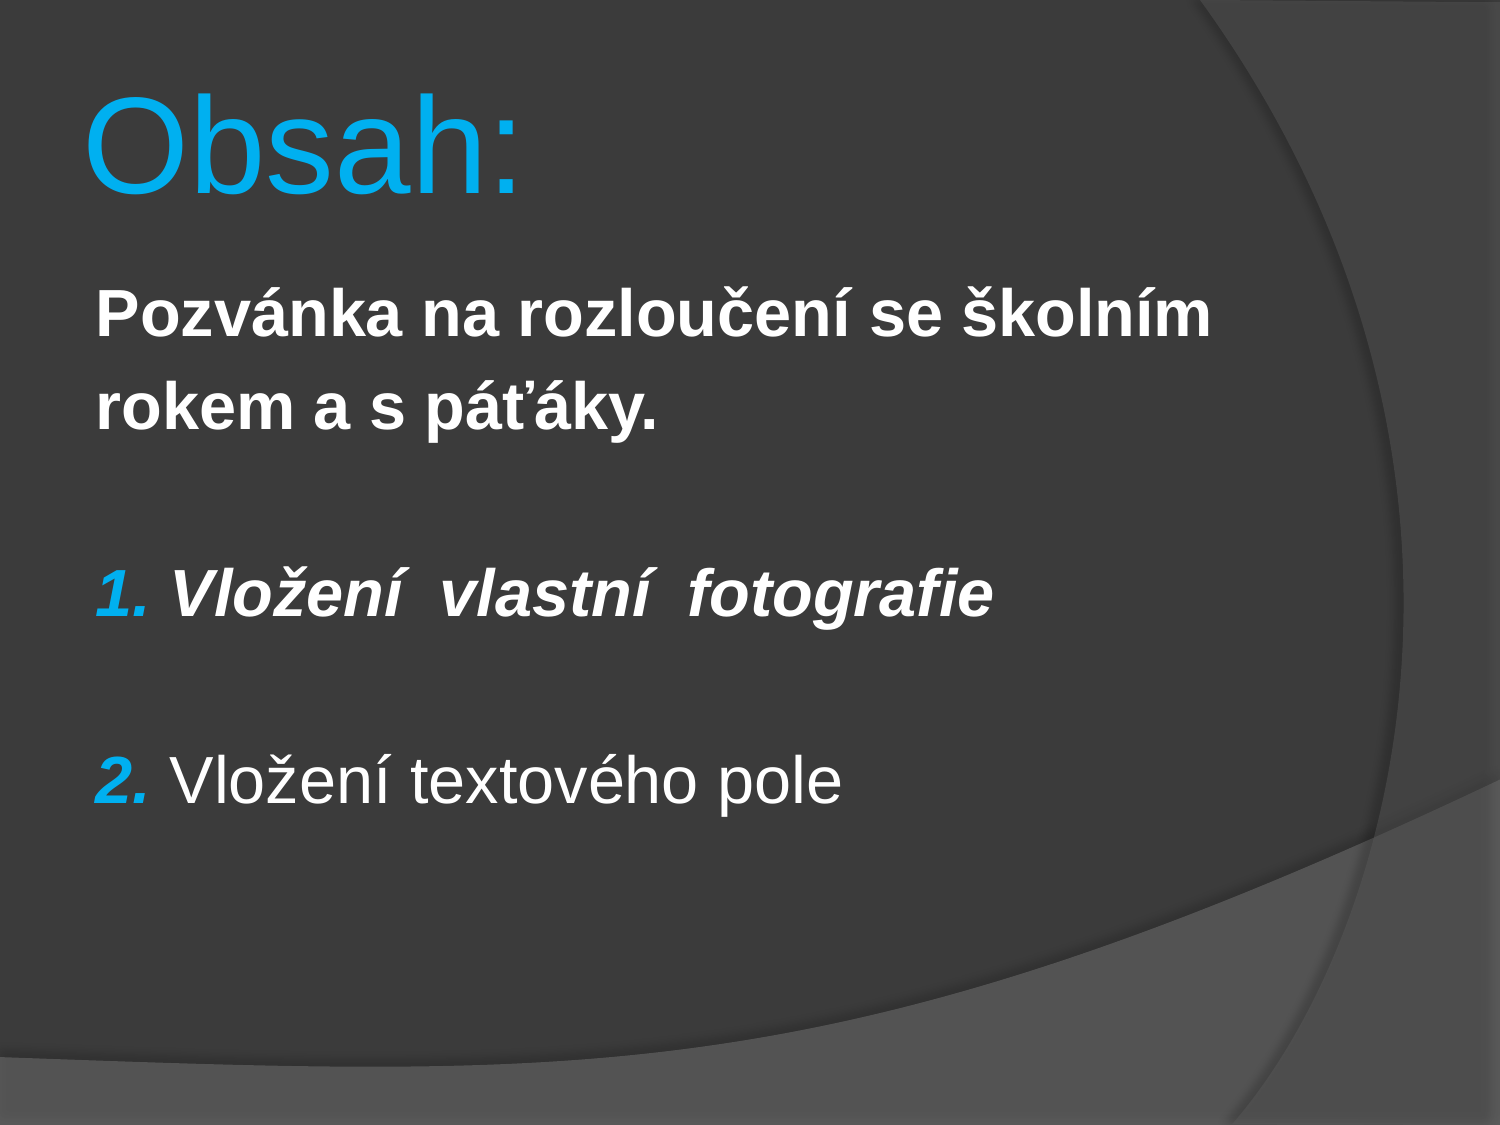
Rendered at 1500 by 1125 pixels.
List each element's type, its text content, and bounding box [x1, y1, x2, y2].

title Obsah: [75, 45, 1300, 233]
list Pozvánka na rozloučení se školním rokem a s páťáky. 1. Vložení vlastní fotografie 2. Vložení textového pole [75, 262, 1388, 1005]
